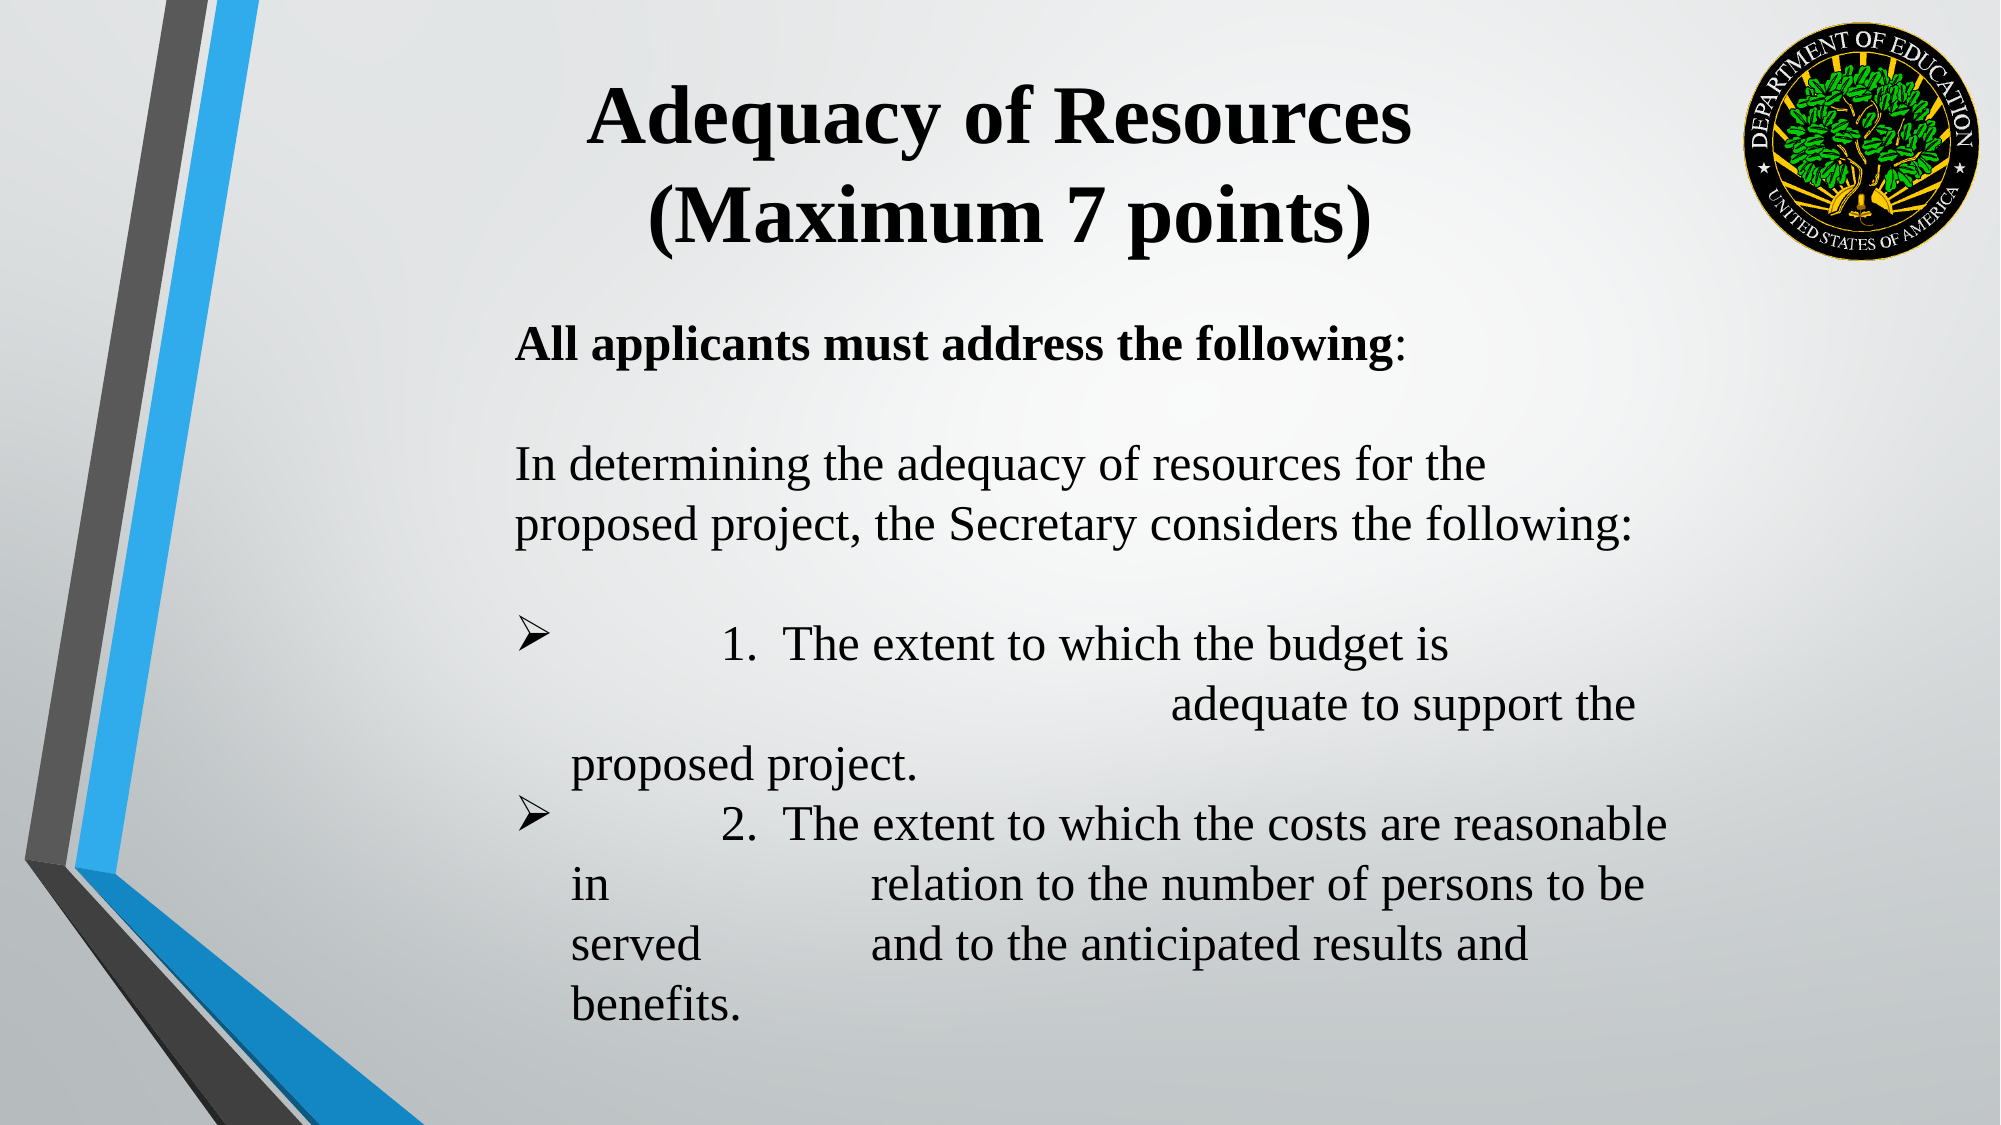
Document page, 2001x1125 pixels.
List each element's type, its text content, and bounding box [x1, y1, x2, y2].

title Adequacy of Resources (Maximum 7 points) [433, 52, 1567, 268]
text_box All applicants must address the following: In determining the adequacy of resources for the proposed project, the Secretary considers the following: 1. The extent to which the budget is adequate to support the proposed project. 2. The extent to which the costs are reasonable in relation to the number of persons to be served and to the anticipated results and benefits. [499, 302, 1689, 1038]
